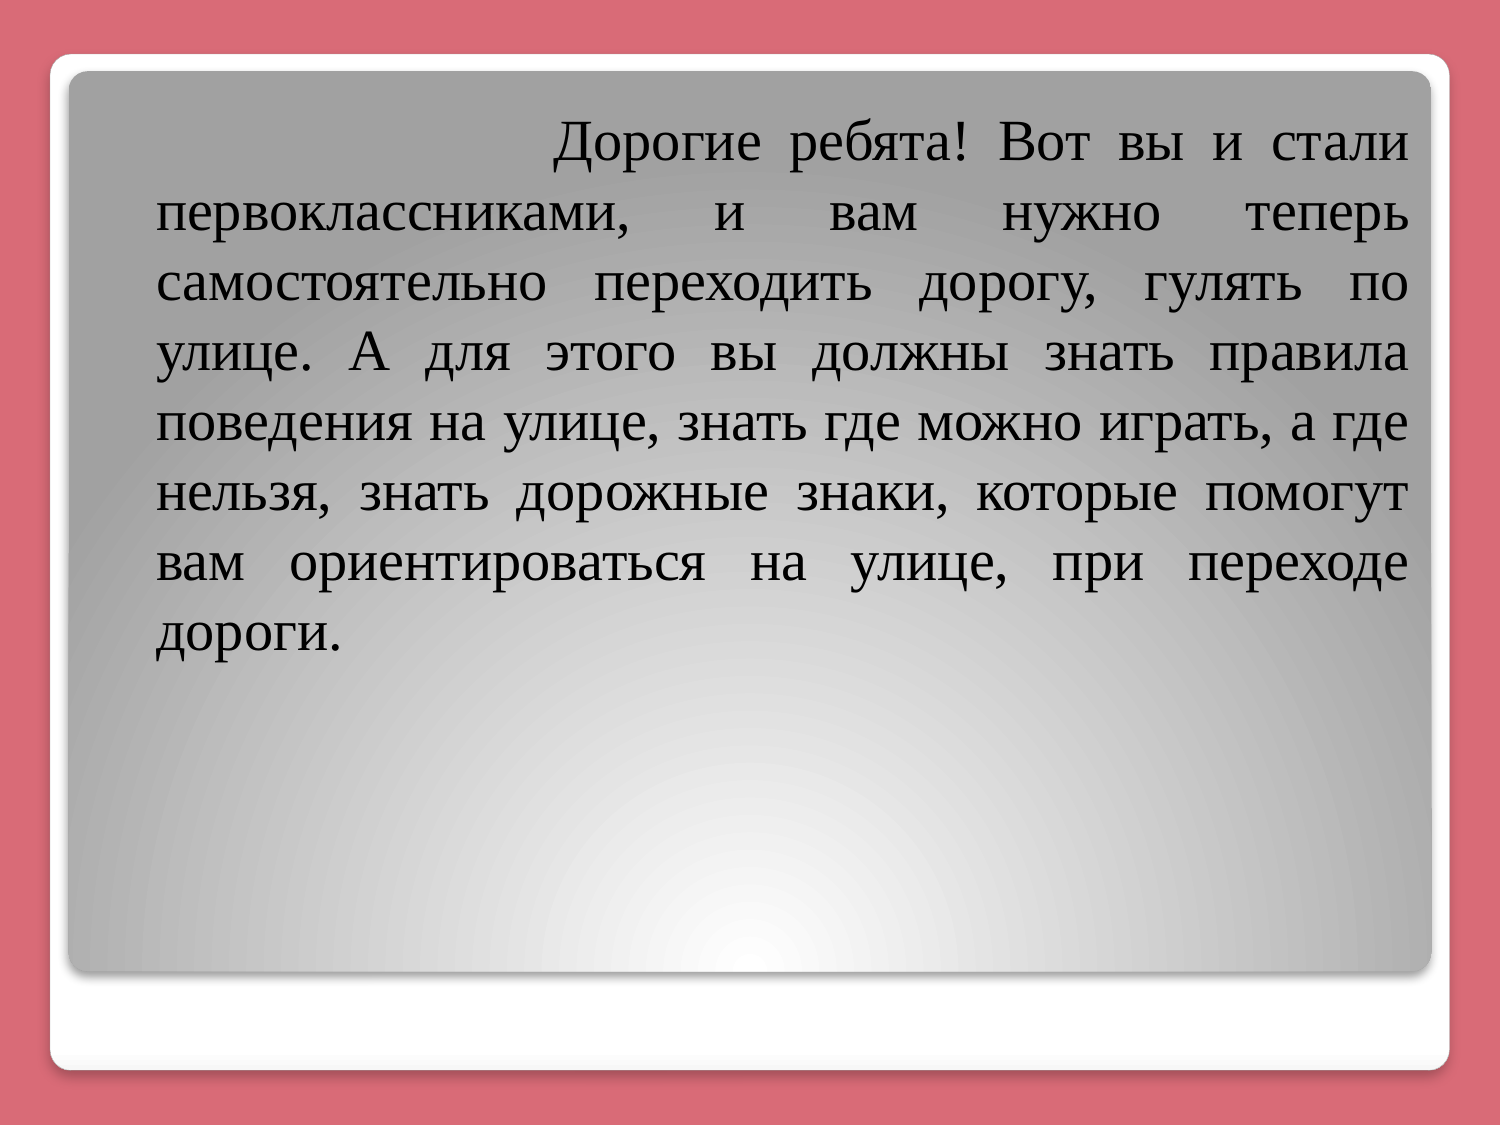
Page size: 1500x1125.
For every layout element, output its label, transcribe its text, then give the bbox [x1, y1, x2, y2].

list Дорогие ребята! Вот вы и стали первоклассниками, и вам нужно теперь самостоятельно переходить дорогу, гулять по улице. А для этого вы должны знать правила поведения на улице, знать где можно играть, а где нельзя, знать дорожные знаки, которые помогут вам ориентироваться на улице, при переходе дороги. [82, 86, 1425, 774]
